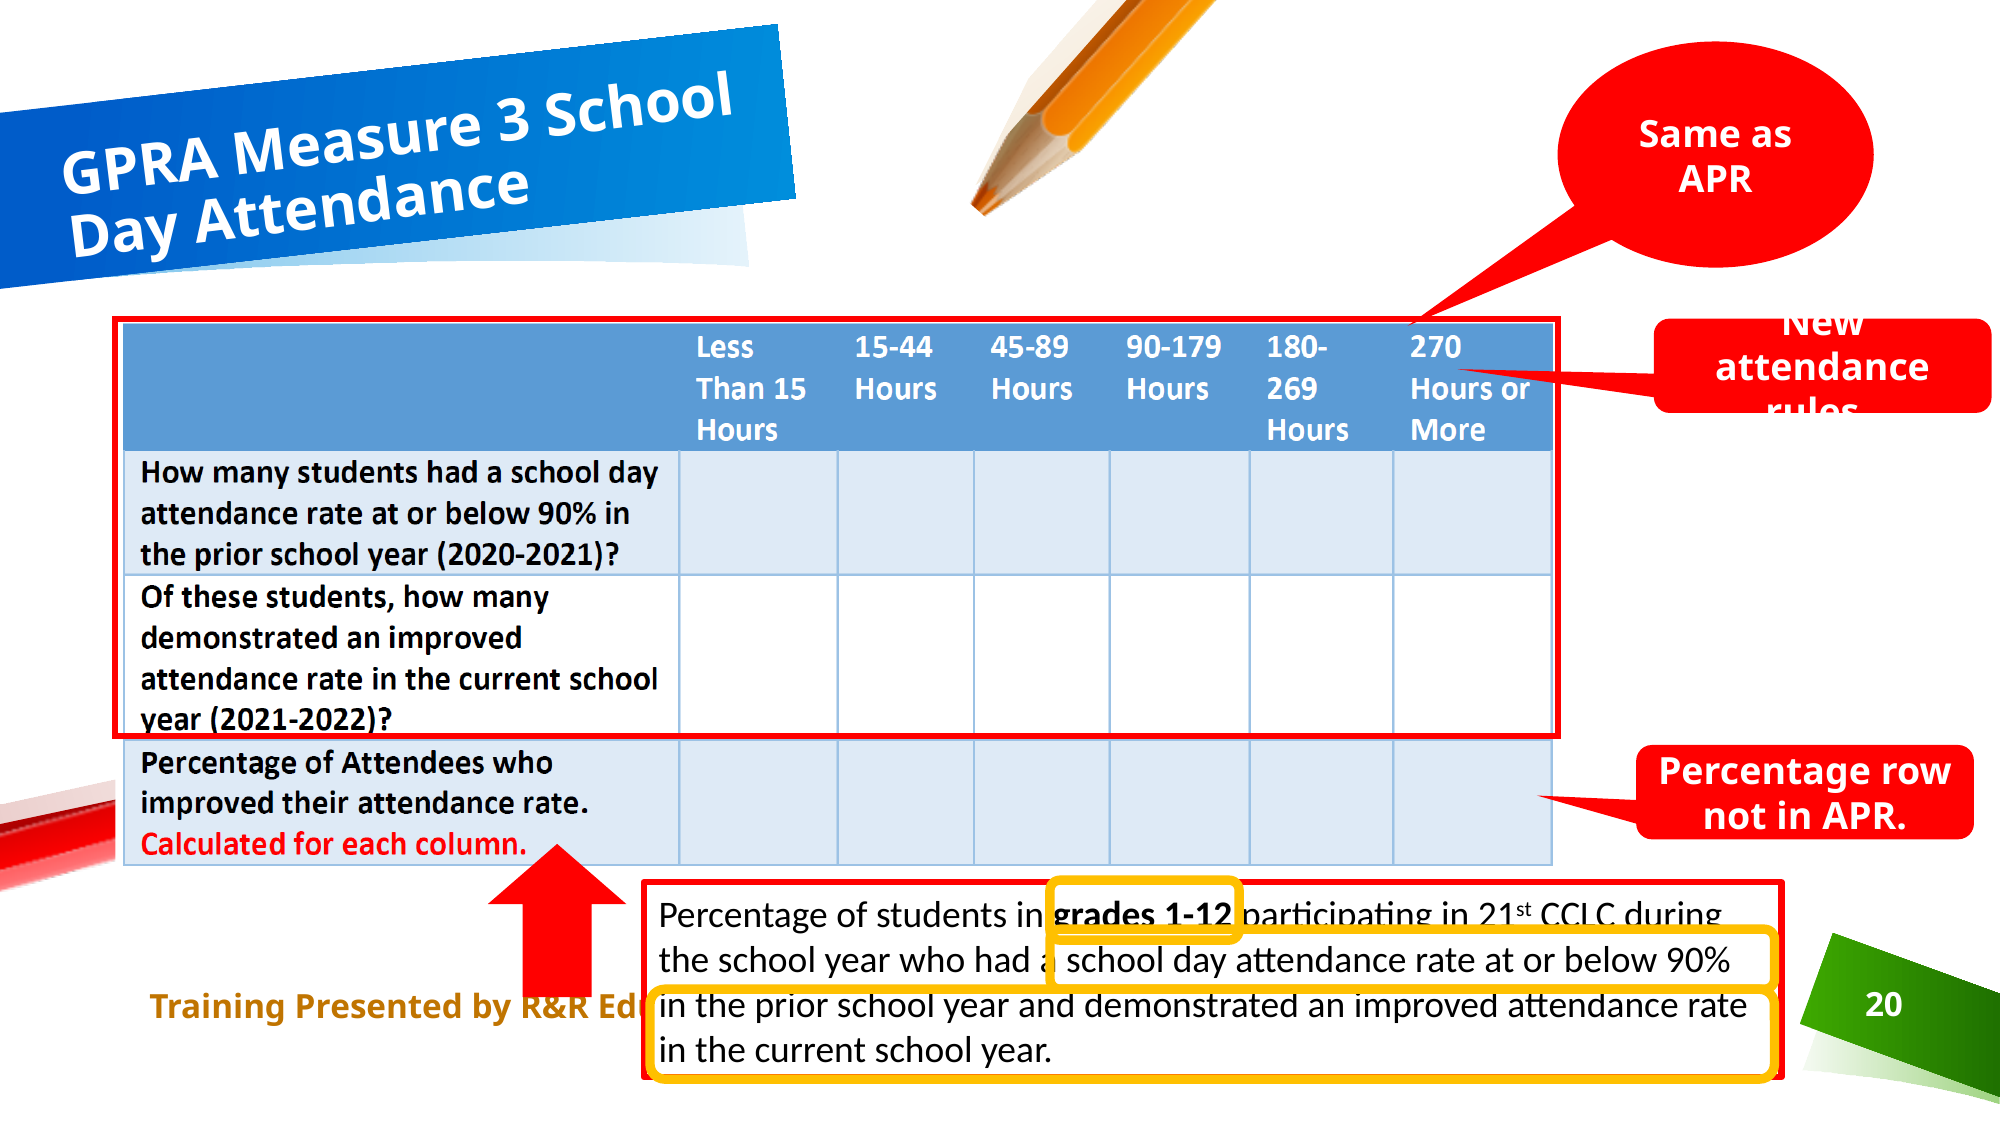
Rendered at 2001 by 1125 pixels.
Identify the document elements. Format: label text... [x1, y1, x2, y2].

text_box Percentage row not in APR. [1558, 743, 1976, 841]
text_box [1048, 879, 1241, 934]
text_box Percentage of students in grades 1-12 participating in 21st CCLC during the school year who had a school day attendance rate at or below 90% in the prior school year and demonstrated an improved attendance rate in the current school year. [643, 882, 1052, 1077]
text_box Same as APR [1416, 40, 1875, 318]
text_box New attendance rules. [1559, 317, 1993, 415]
picture [0, 318, 1558, 894]
footer Training Presented by R&R Educational Consulting [149, 975, 643, 1036]
text_box [485, 868, 630, 999]
text_box Percentage of students in grades 1-12 participating in 21st CCLC during the school year who had a school day attendance rate at or below 90% in the prior school year and demonstrated an improved attendance rate in the current school year. [1238, 882, 1782, 1077]
slide_number 20 [1831, 975, 1937, 1036]
text_box [1048, 928, 1776, 990]
picture [956, 0, 1217, 237]
text_box [648, 988, 1776, 1081]
title GPRA Measure 3 School Day Attendance [36, 10, 814, 319]
